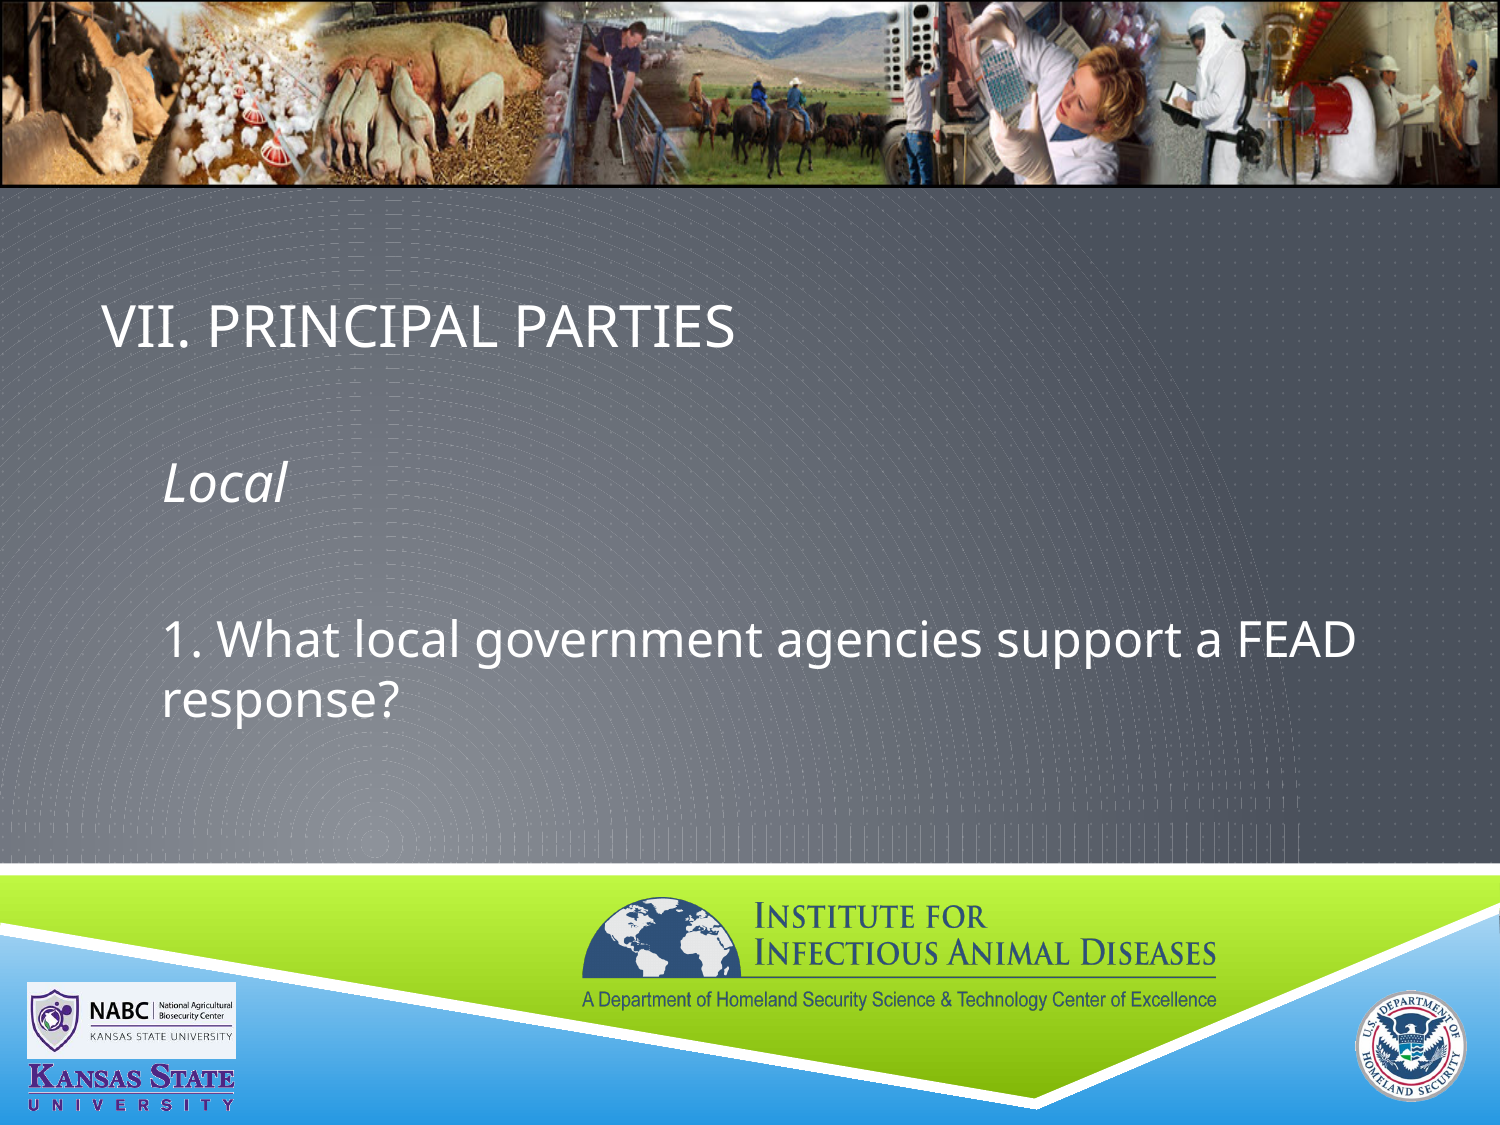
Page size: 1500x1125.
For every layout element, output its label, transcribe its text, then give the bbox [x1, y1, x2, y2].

title VII. PRINCIPAL PARTIES [101, 230, 1377, 419]
picture [0, 0, 1500, 188]
picture [9, 982, 254, 1120]
picture [1355, 990, 1467, 1102]
list Local 1. What local government agencies support a FEAD response? [161, 440, 1437, 833]
picture [582, 897, 1217, 1013]
